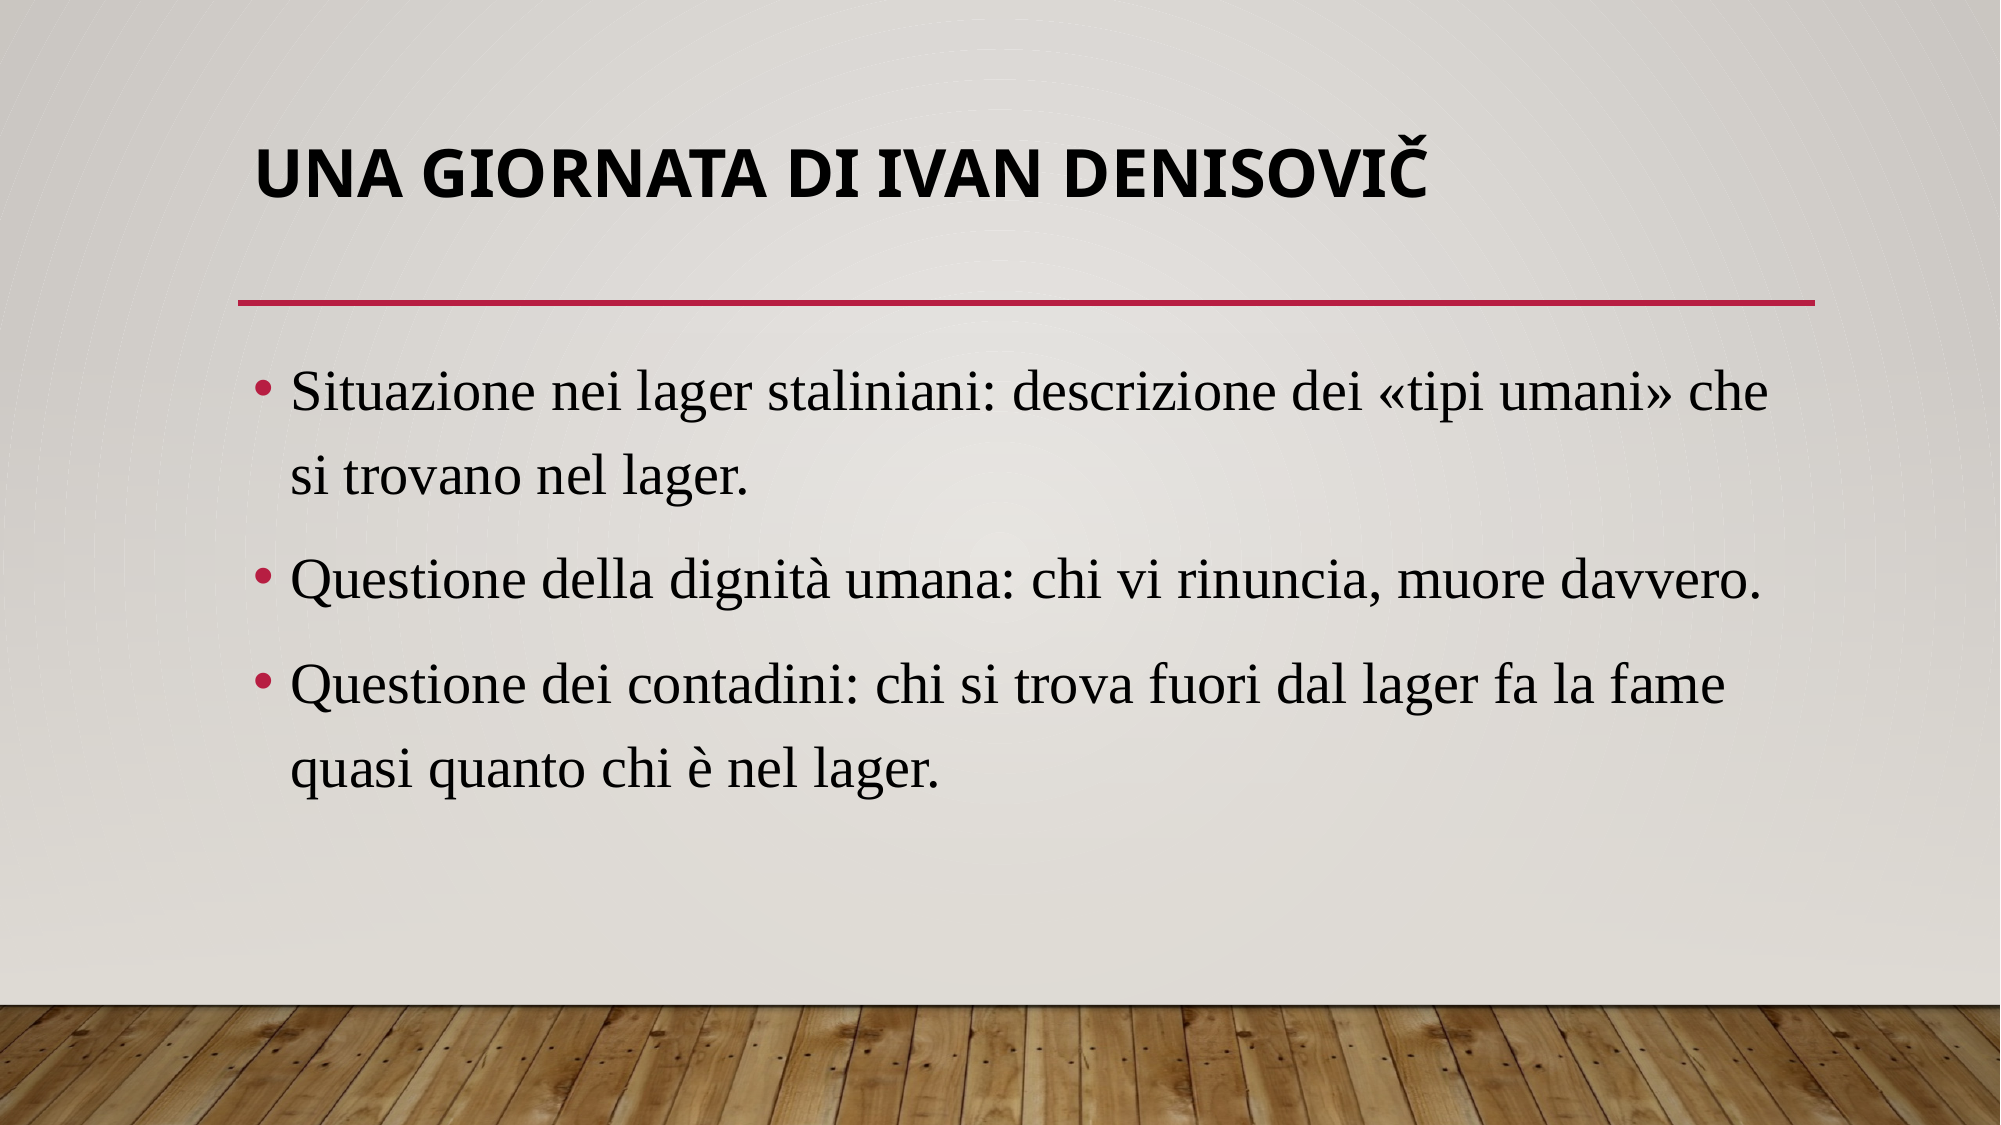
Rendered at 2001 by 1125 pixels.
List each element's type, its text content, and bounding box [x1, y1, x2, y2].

list Situazione nei lager staliniani: descrizione dei «tipi umani» che si trovano nel lager. Questione della dignità umana: chi vi rinuncia, muore davvero. Questione dei contadini: chi si trova fuori dal lager fa la fame quasi quanto chi è nel lager. [238, 330, 1814, 897]
title UNA GIORNATA DI IVAN DENISOVIČ [238, 131, 1814, 305]
picture [0, 1005, 2000, 1125]
